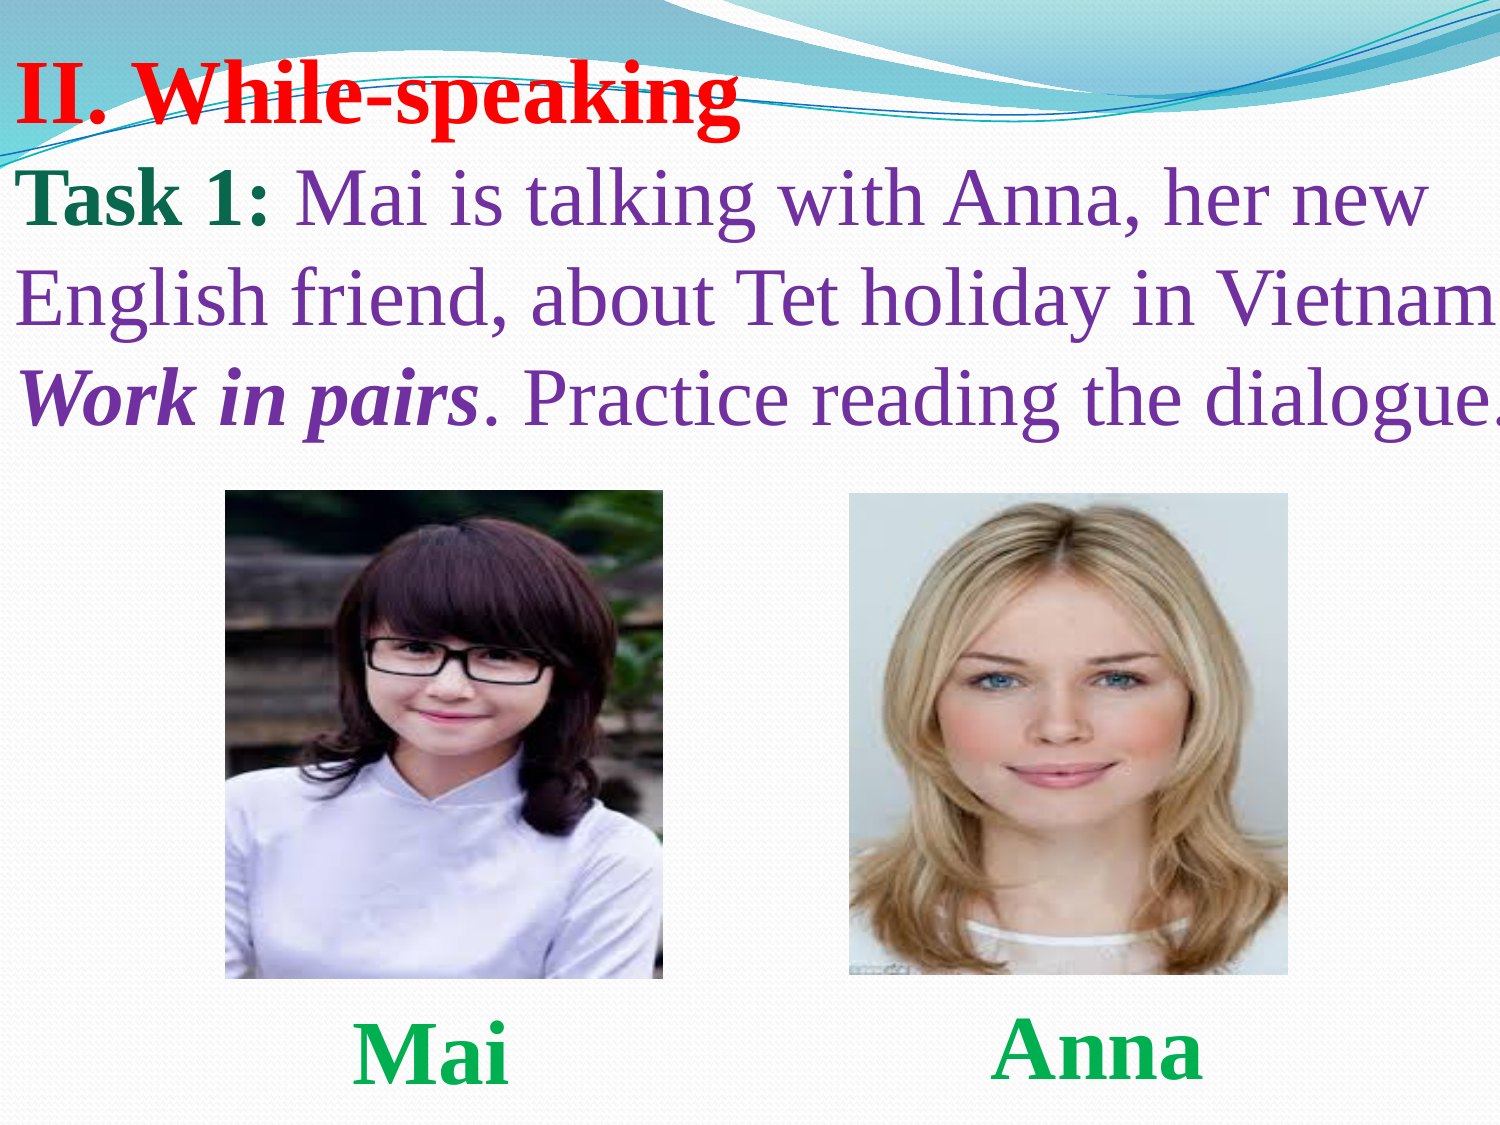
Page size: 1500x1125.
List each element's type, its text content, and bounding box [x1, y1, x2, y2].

picture [224, 490, 663, 979]
text_box Mai [337, 992, 550, 1111]
text_box II. While-speaking Task 1: Mai is talking with Anna, her new English friend, about Tet holiday in Vietnam. Work in pairs. Practice reading the dialogue. [0, 24, 1500, 550]
text_box Anna [976, 989, 1221, 1105]
picture [849, 493, 1288, 976]
